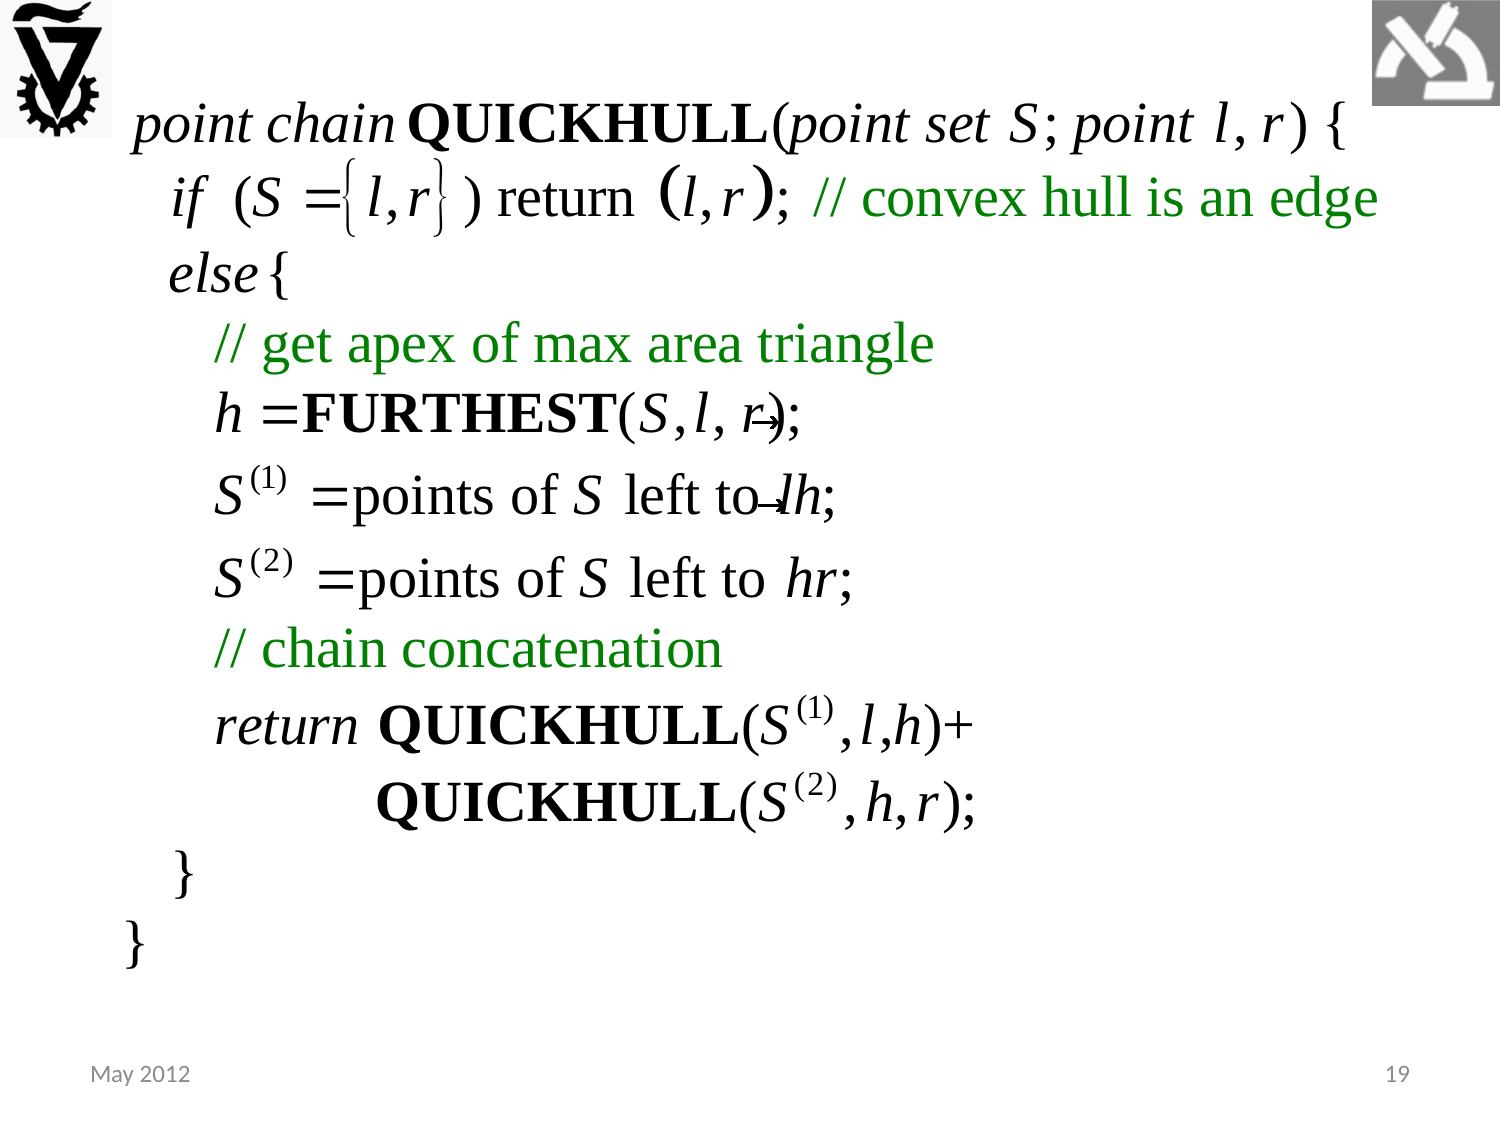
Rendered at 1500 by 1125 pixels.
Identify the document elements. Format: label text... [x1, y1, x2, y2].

picture [0, 0, 112, 138]
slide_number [75, 1042, 425, 1103]
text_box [116, 89, 1391, 985]
picture [1372, 0, 1500, 106]
slide_number 19 [1074, 1042, 1425, 1103]
